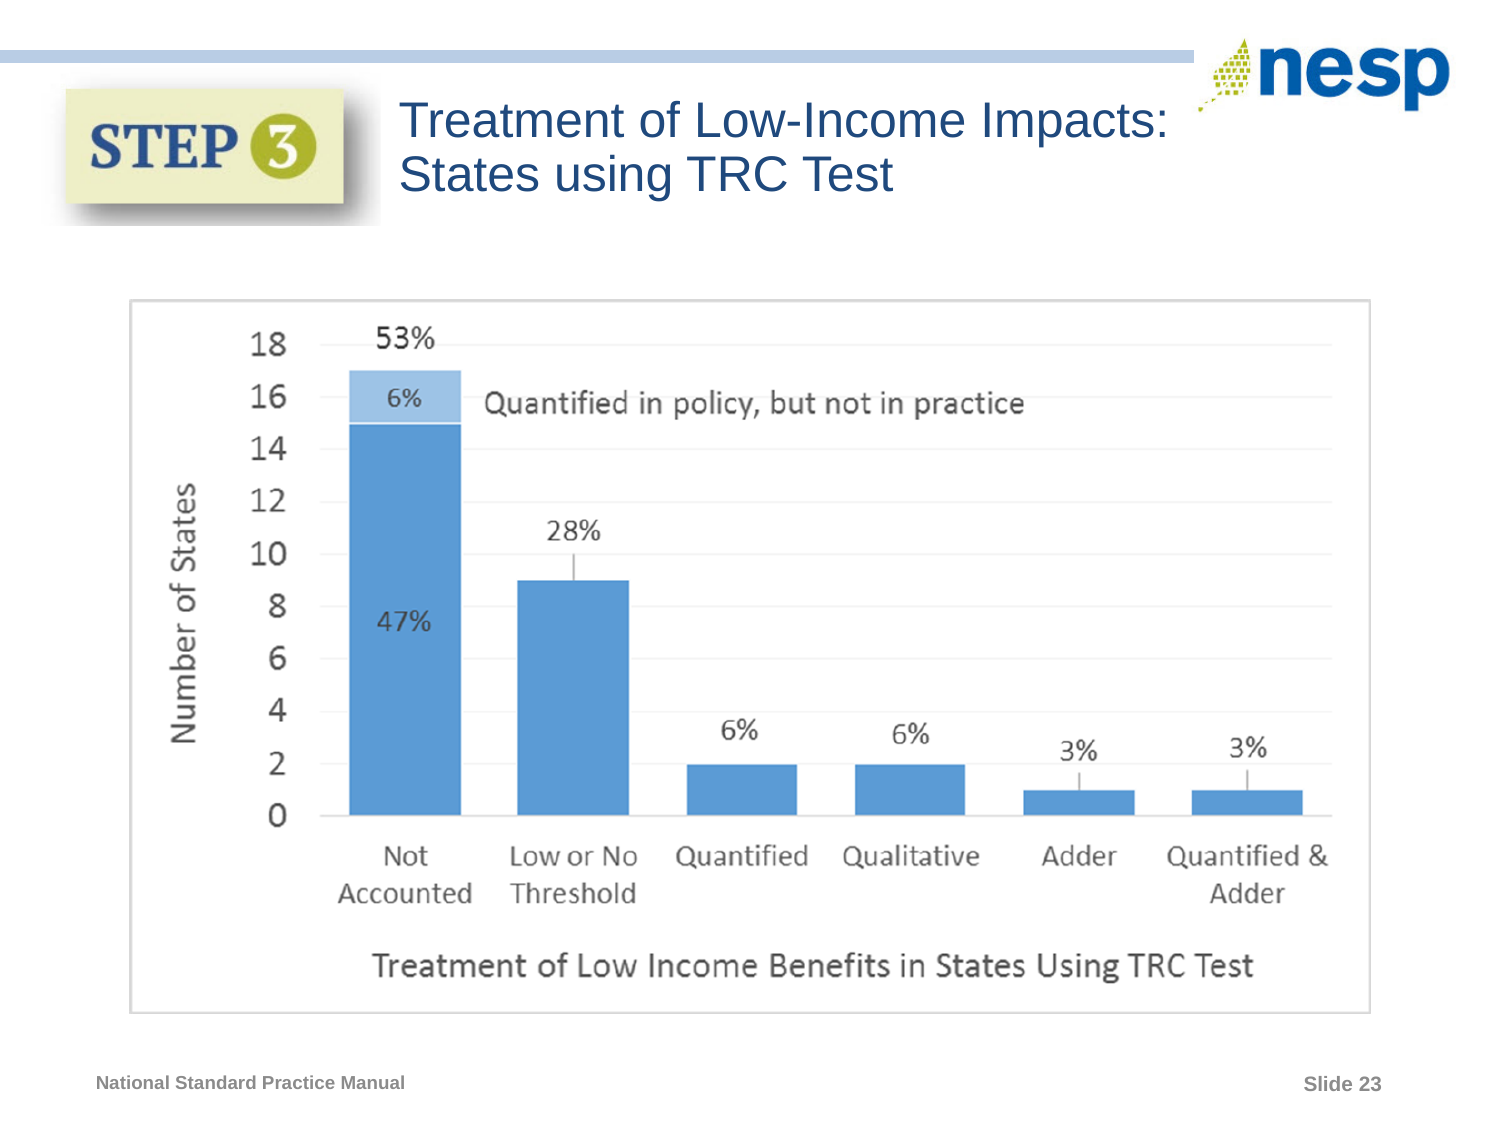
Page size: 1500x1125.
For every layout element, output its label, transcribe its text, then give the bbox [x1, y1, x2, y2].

picture [41, 64, 381, 226]
slide_number 23 [1059, 1054, 1397, 1112]
title Treatment of Low-Income Impacts: States using TRC Test [386, 71, 1371, 226]
picture [1183, 30, 1462, 127]
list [128, 299, 1371, 1014]
